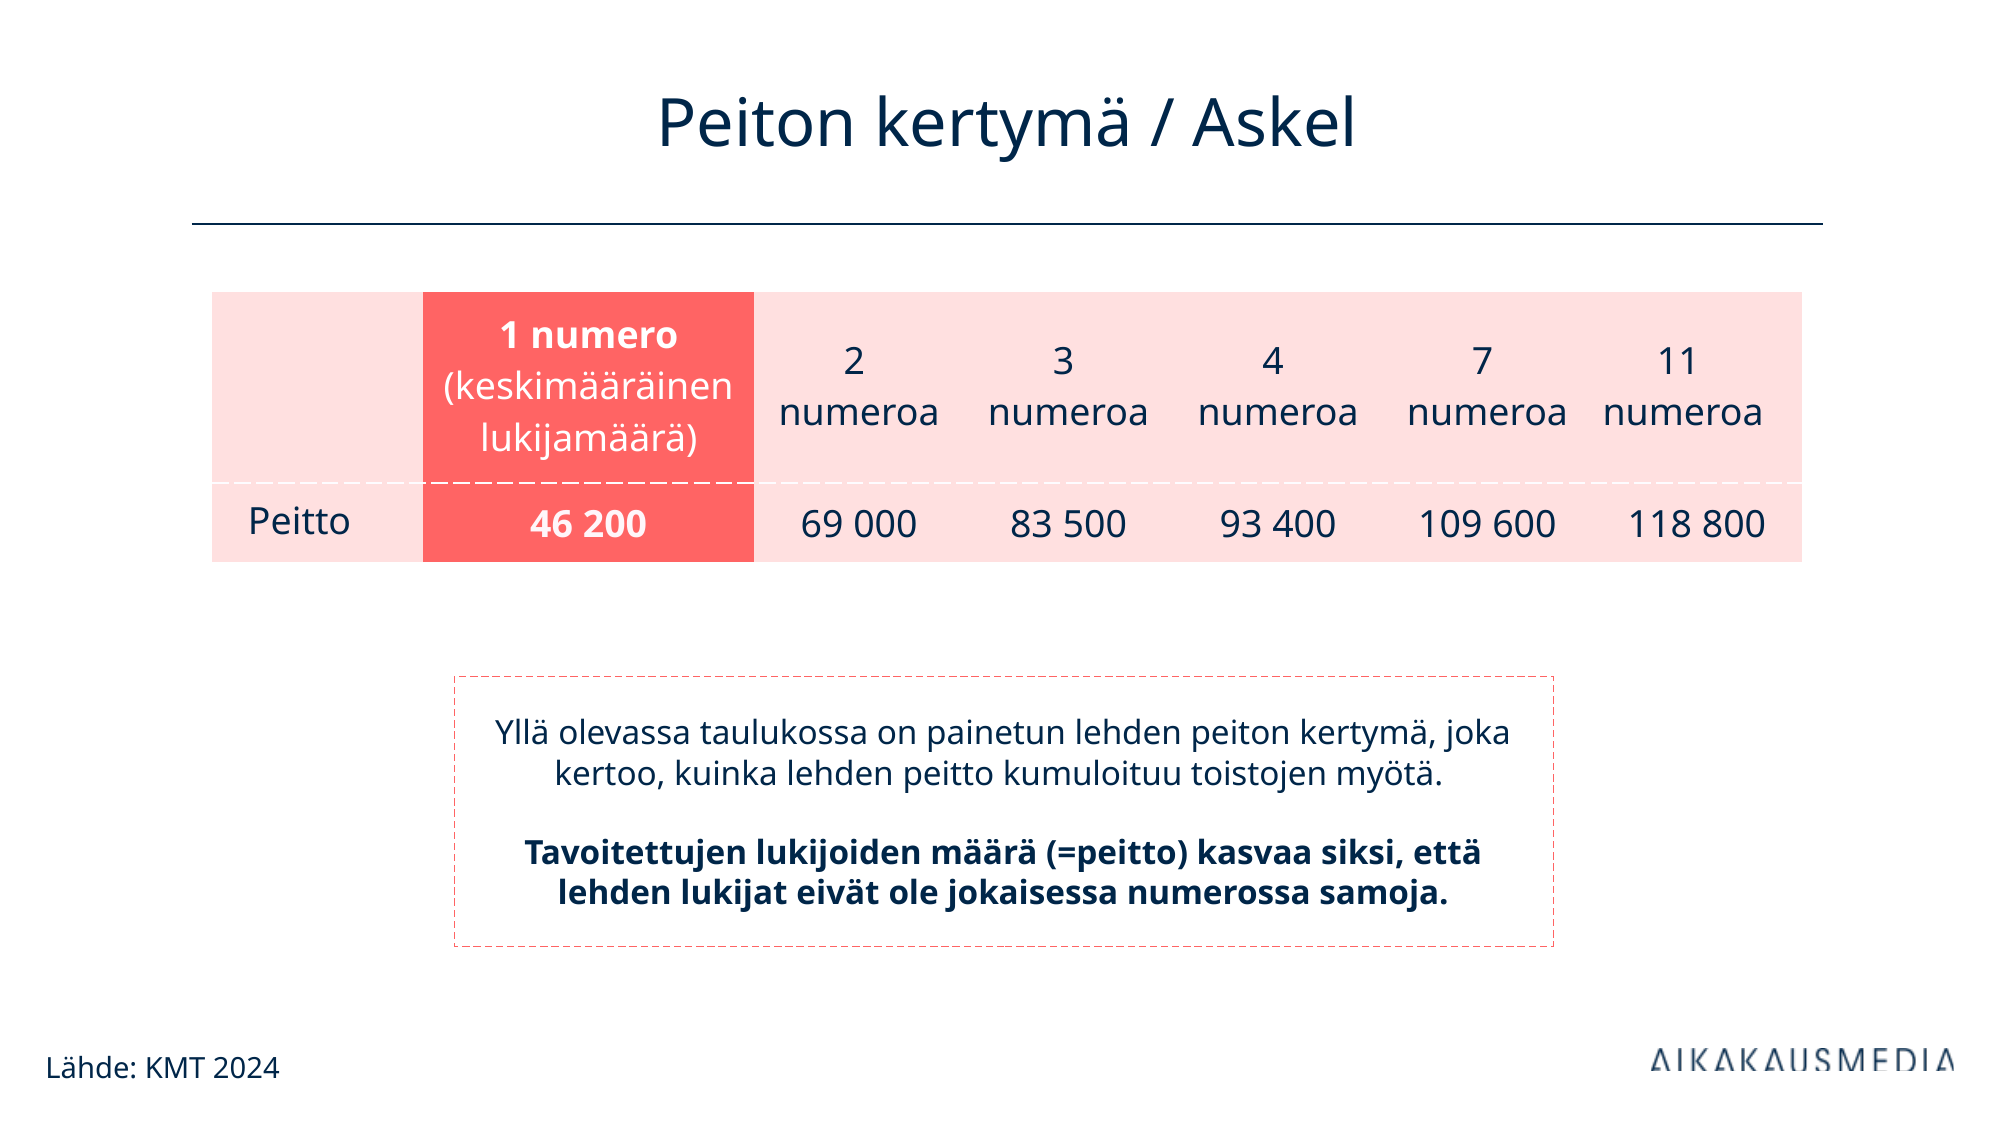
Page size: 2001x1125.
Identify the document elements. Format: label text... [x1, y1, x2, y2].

text_box Yllä olevassa taulukossa on painetun lehden peiton kertymä, joka kertoo, kuinka lehden peitto kumuloituu toistojen myötä. Tavoitettujen lukijoiden määrä (=peitto) kasvaa siksi, että lehden lukijat eivät ole jokaisessa numerossa samoja. [454, 676, 1554, 947]
table_cell 69 000 [754, 483, 964, 562]
table_header 4 numeroa [1173, 292, 1383, 483]
table_cell Peitto [212, 483, 423, 562]
table_cell 93 400 [1173, 483, 1383, 562]
table_cell 46 200 [423, 483, 754, 562]
table_header 3 numeroa [964, 292, 1173, 483]
table_header 11 numeroa [1592, 292, 1802, 483]
table_header 7 numeroa [1383, 292, 1592, 483]
table_cell 109 600 [1383, 483, 1592, 562]
text_box Lähde: KMT 2024 [30, 1035, 354, 1090]
table_cell 83 500 [964, 483, 1173, 562]
table_header [212, 292, 423, 483]
title Peiton kertymä / Askel [191, 20, 1823, 225]
table_header 2 numeroa [754, 292, 964, 483]
table_cell 118 800 [1592, 483, 1802, 562]
table_header 1 numero (keskimääräinen lukijamäärä) [423, 292, 754, 483]
